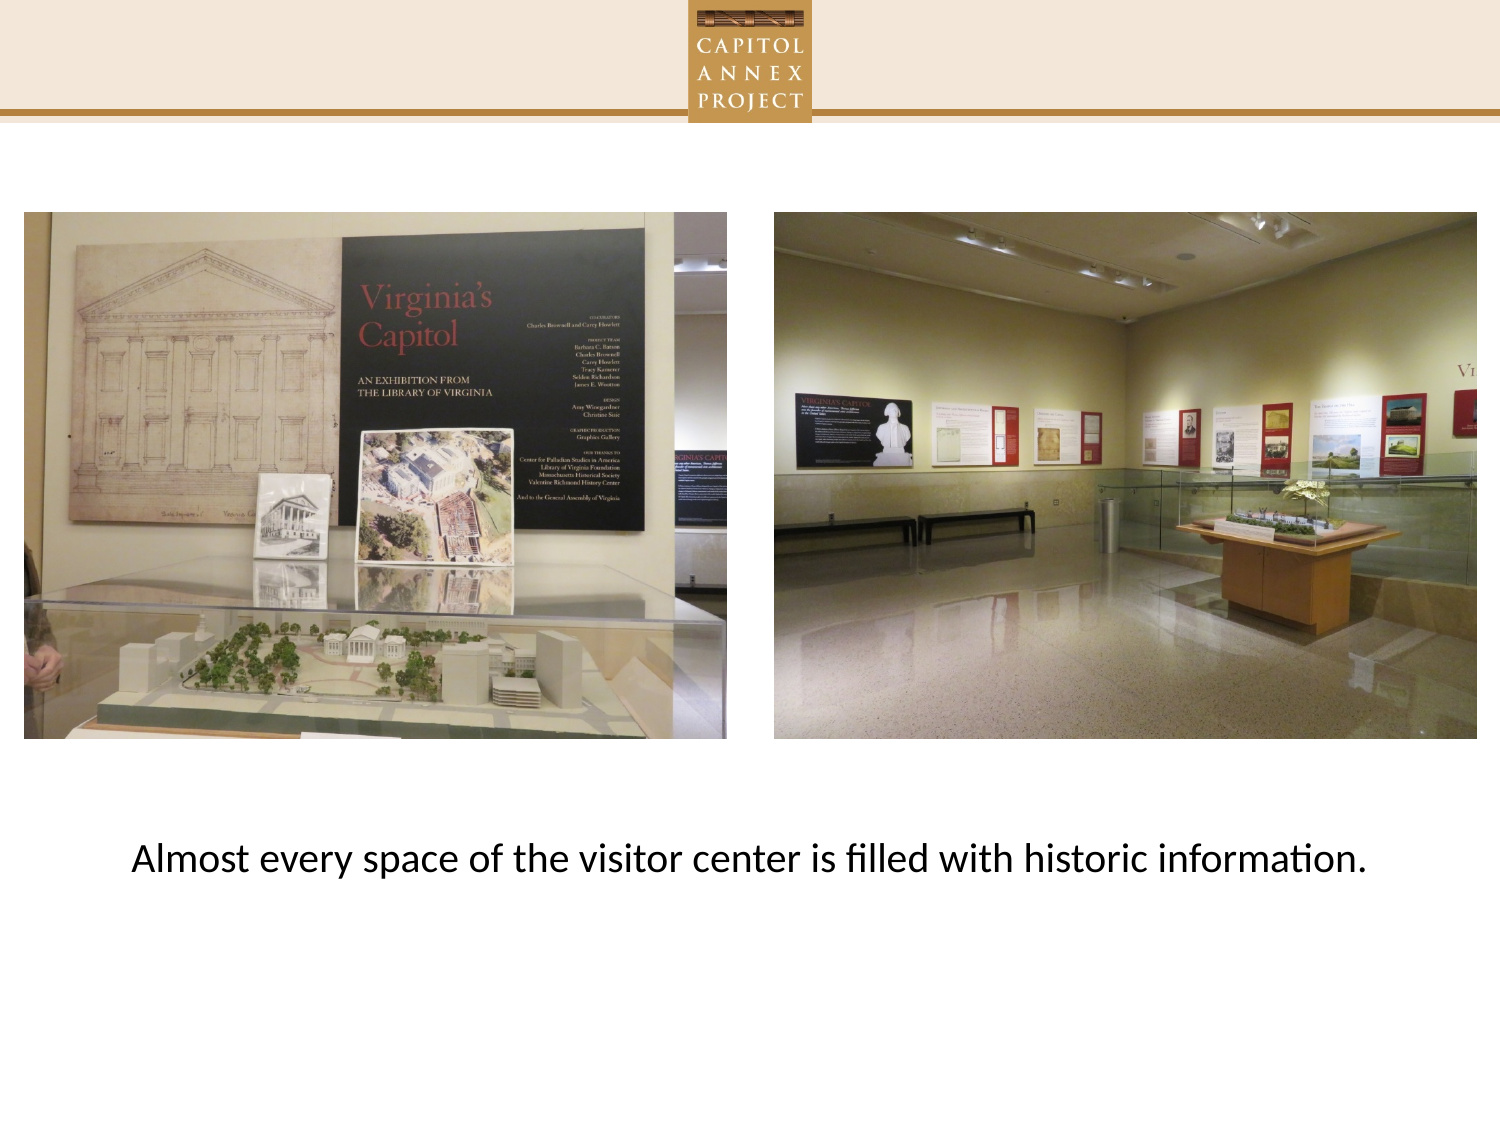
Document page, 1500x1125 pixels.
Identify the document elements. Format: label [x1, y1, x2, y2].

text_box [1413, 212, 1477, 776]
picture [688, 0, 812, 123]
text_box [24, 212, 1413, 913]
